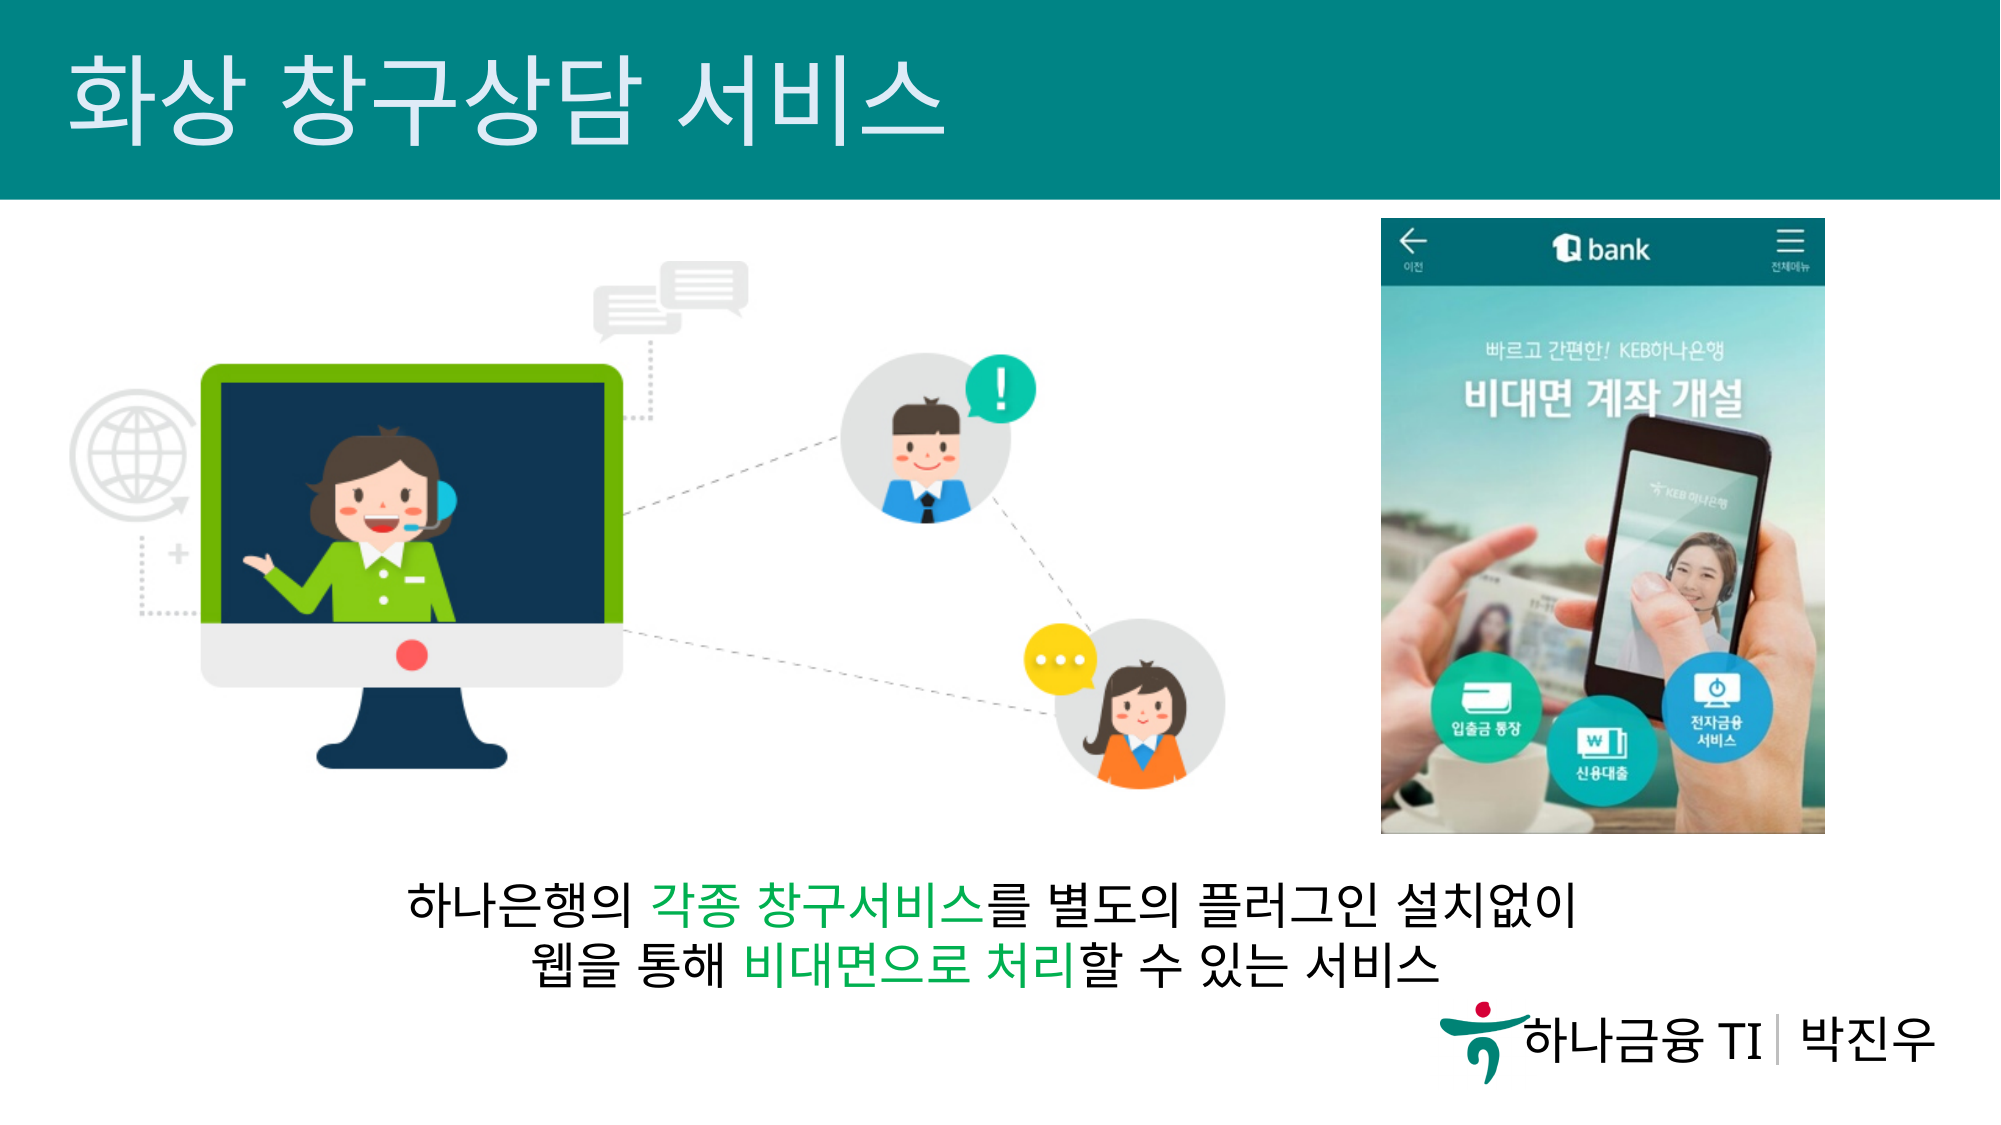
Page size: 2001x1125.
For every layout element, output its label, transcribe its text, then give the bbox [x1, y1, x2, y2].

text_box [0, 0, 2000, 201]
text_box 하나금융TI [1537, 1001, 1814, 1077]
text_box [51, 261, 1256, 792]
picture [1381, 218, 1825, 834]
text_box 하나은행의 각종 창구서비스를 별도의 플러그인 설치없이 웹을 통해 비대면으로 처리할 수 있는 서비스 [34, 884, 1966, 985]
picture [1430, 999, 1537, 1090]
text_box 박진우 [1770, 1000, 1966, 1076]
text_box 화상 창구상담 서비스 [51, 31, 1111, 167]
